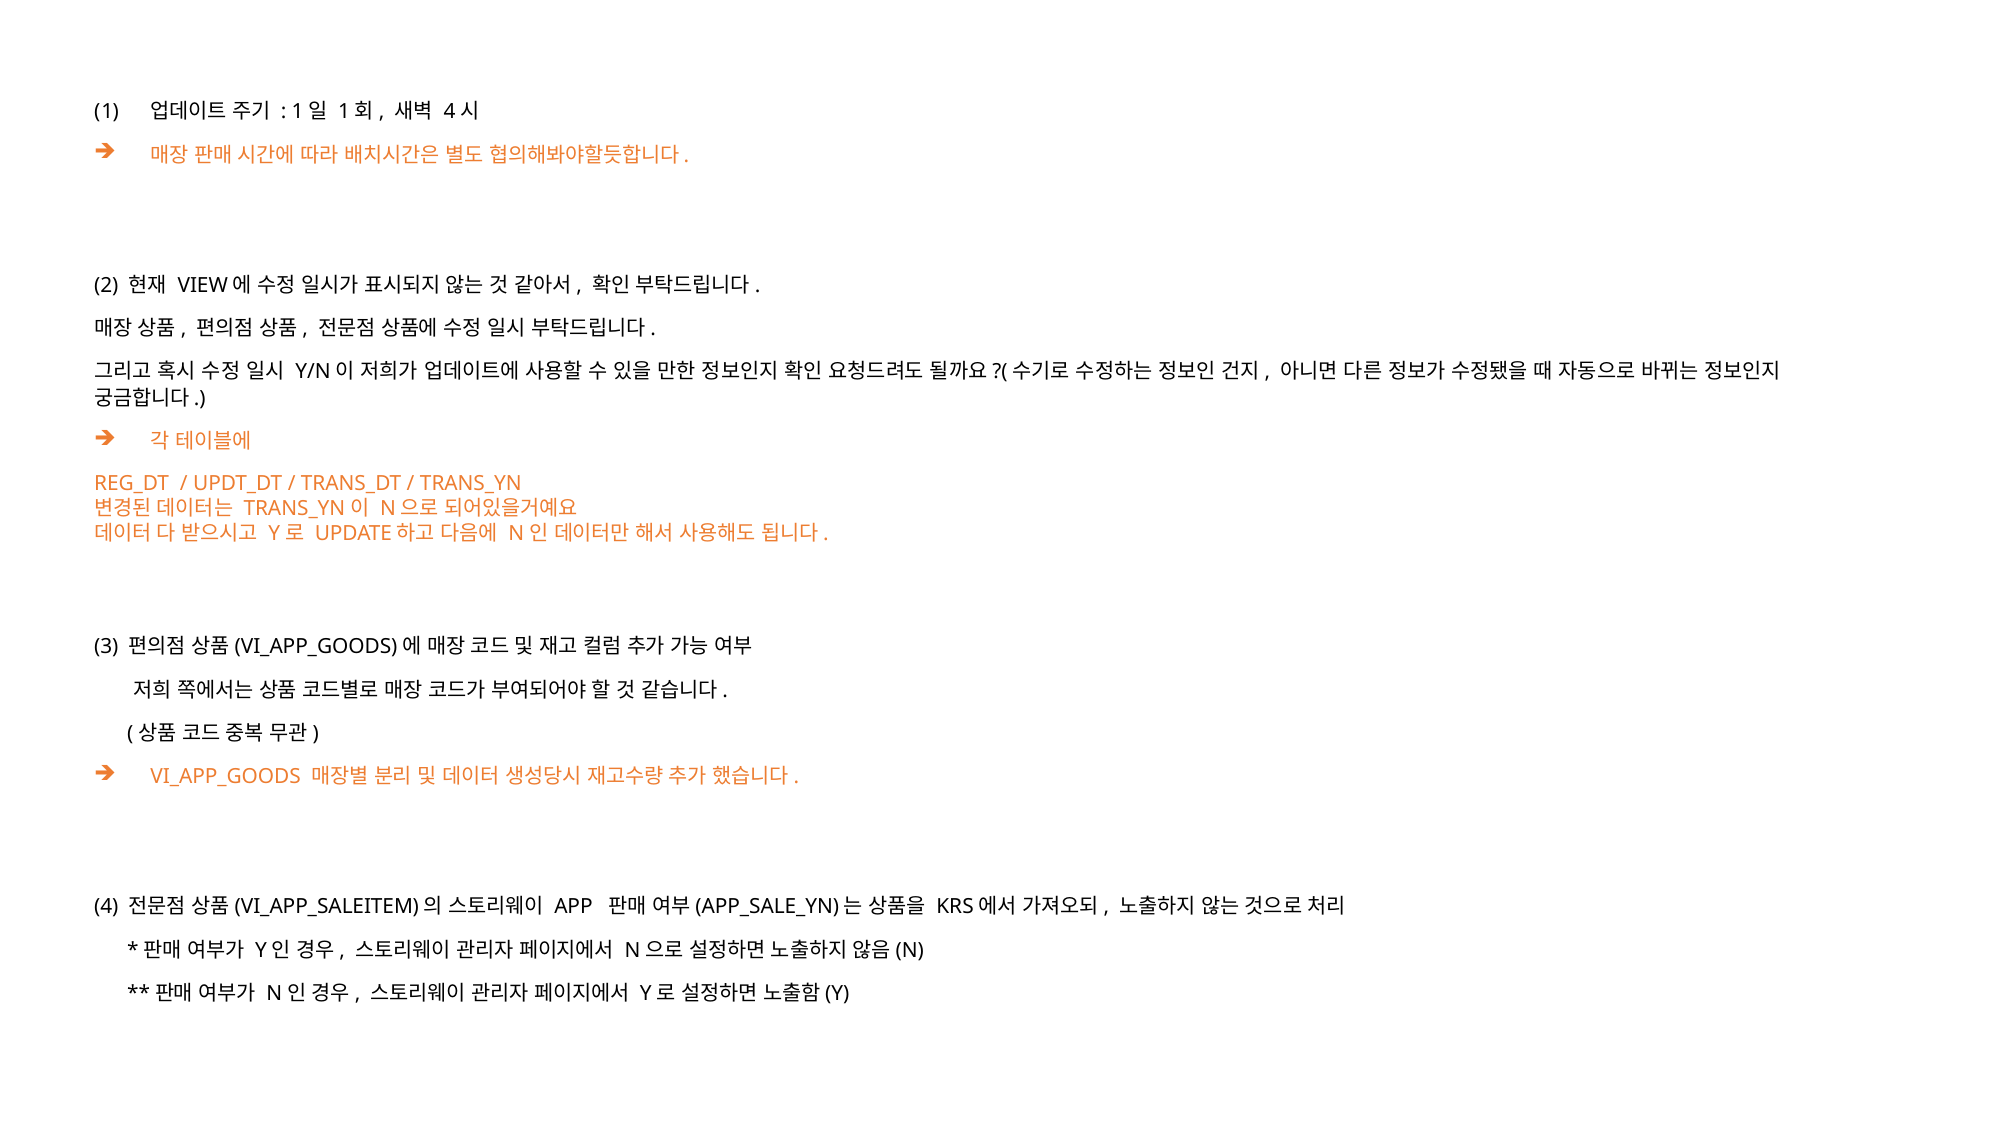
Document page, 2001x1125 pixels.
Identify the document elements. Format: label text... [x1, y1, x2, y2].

text_box 업데이트 주기 : 1일 1회, 새벽 4시 매장 판매 시간에 따라 배치시간은 별도 협의해봐야할듯합니다. (2) 현재 VIEW에 수정 일시가 표시되지 않는 것 같아서, 확인 부탁드립니다. 매장 상품, 편의점 상품, 전문점 상품에 수정 일시 부탁드립니다. 그리고 혹시 수정 일시 Y/N이 저희가 업데이트에 사용할 수 있을 만한 정보인지 확인 요청드려도 될까요?(수기로 수정하는 정보인 건지, 아니면 다른 정보가 수정됐을 때 자동으로 바뀌는 정보인지 궁금합니다.) 각 테이블에 REG_DT / UPDT_DT / TRANS_DT / TRANS_YN 변경된 데이터는 TRANS_YN이 N으로 되어있을거예요 데이터 다 받으시고 Y로 UPDATE하고 다음에 N인 데이터만 해서 사용해도 됩니다. (3) 편의점 상품(VI_APP_GOODS)에 매장 코드 및 재고 컬럼 추가 가능 여부 저희 쪽에서는 상품 코드별로 매장 코드가 부여되어야 할 것 같습니다. (상품 코드 중복 무관) VI_APP_GOODS 매장별 분리 및 데이터 생성당시 재고수량 추가 했습니다. (4) 전문점 상품(VI_APP_SALEITEM)의 스토리웨이 APP 판매 여부(APP_SALE_YN)는 상품을 KRS에서 가져오되, 노출하지 않는 것으로 처리 *판매 여부가 Y인 경우, 스토리웨이 관리자 페이지에서 N으로 설정하면 노출하지 않음(N) **판매 여부가 N인 경우, 스토리웨이 관리자 페이지에서 Y로 설정하면 노출함(Y) [79, 88, 1796, 1013]
